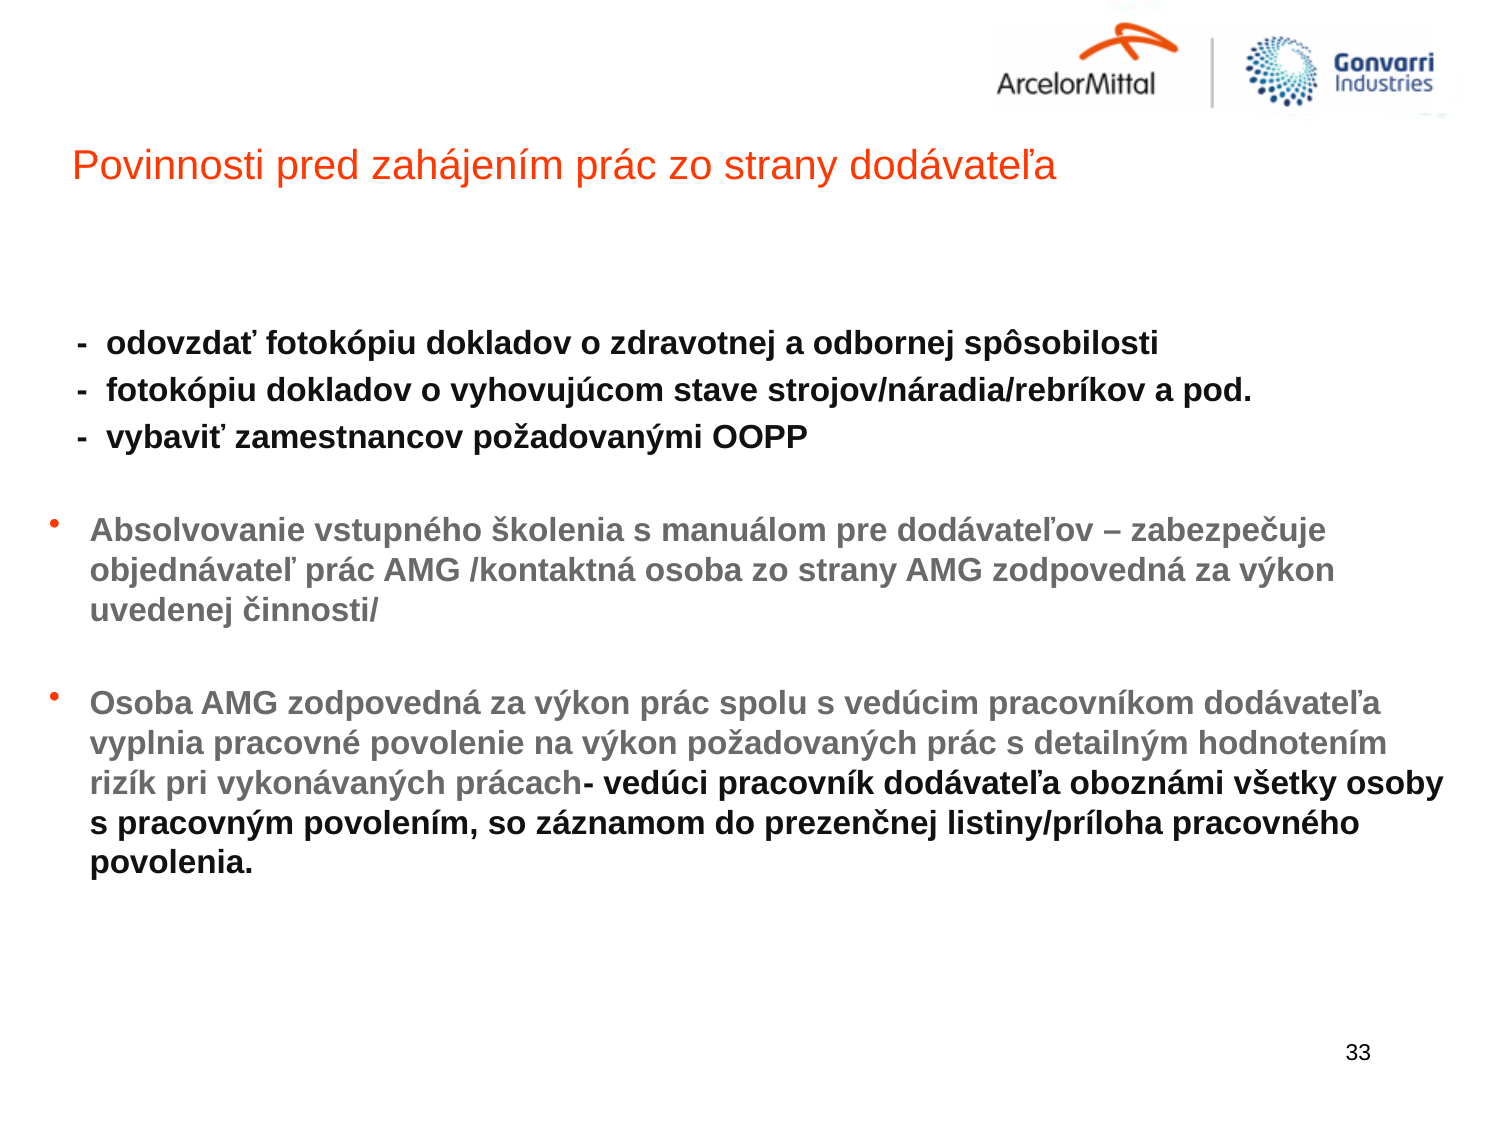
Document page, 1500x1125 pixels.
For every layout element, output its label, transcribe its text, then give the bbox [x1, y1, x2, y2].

text_box 33 [1058, 1037, 1372, 1082]
title Povinnosti pred zahájením prác zo strany dodávateľa [71, 127, 1423, 188]
picture [961, 0, 1467, 122]
list - odovzdať fotokópiu dokladov o zdravotnej a odbornej spôsobilosti - fotokópiu dokladov o vyhovujúcom stave strojov/náradia/rebríkov a pod. - vybaviť zamestnancov požadovanými OOPP Absolvovanie vstupného školenia s manuálom pre dodávateľov – zabezpečuje objednávateľ prác AMG /kontaktná osoba zo strany AMG zodpovedná za výkon uvedenej činnosti/ Osoba AMG zodpovedná za výkon prác spolu s vedúcim pracovníkom dodávateľa vyplnia pracovné povolenie na výkon požadovaných prác s detailným hodnotením rizík pri vykonávaných prácach- vedúci pracovník dodávateľa oboznámi všetky osoby s pracovným povolením, so záznamom do prezenčnej listiny/príloha pracovného povolenia. [48, 274, 1451, 951]
